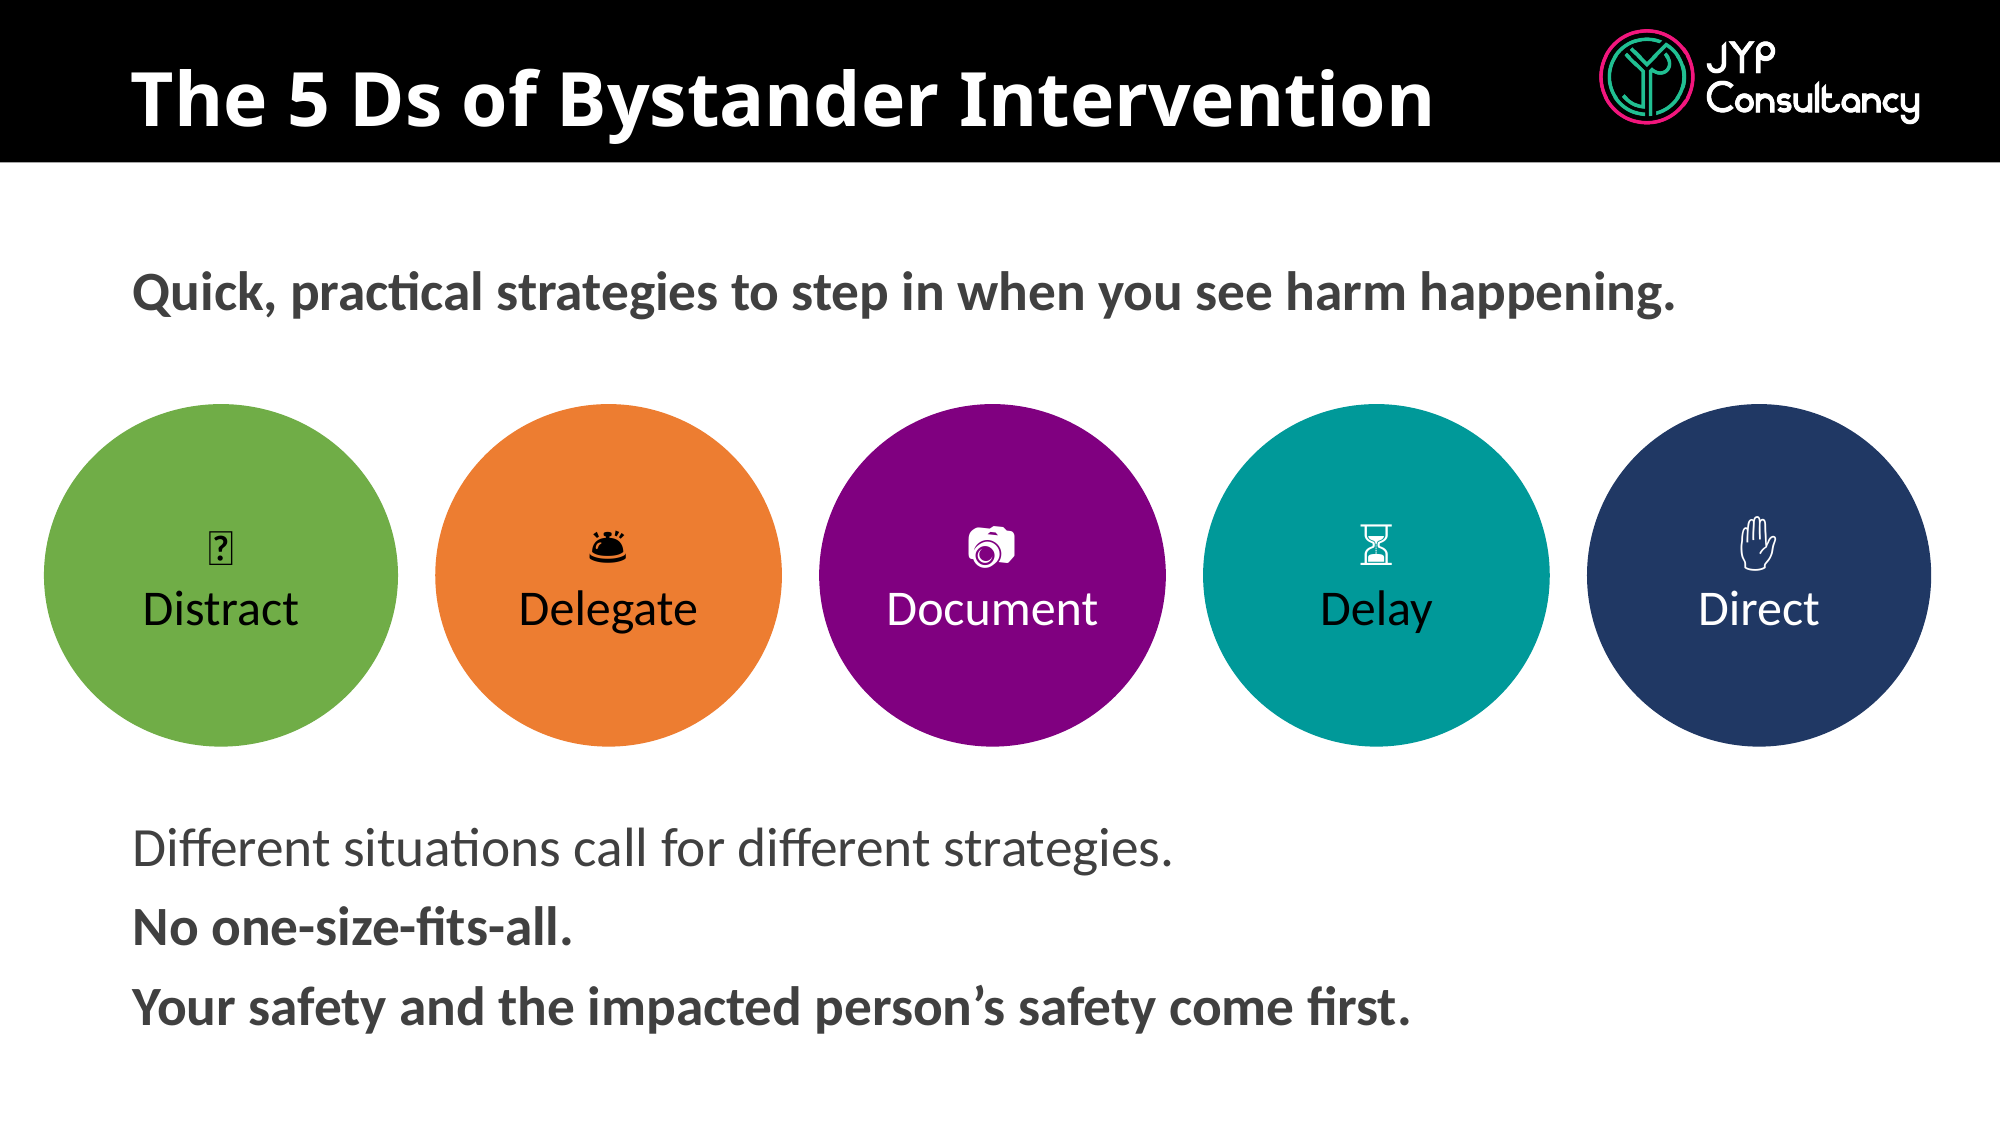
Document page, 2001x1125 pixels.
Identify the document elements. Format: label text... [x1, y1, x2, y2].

list Quick, practical strategies to step in when you see harm happening. Different situations call for different strategies. No one-size-fits-all. Your safety and the impacted person’s safety come first. [117, 255, 1843, 1047]
picture [1586, 15, 1932, 138]
title The 5 Ds of Bystander Intervention [115, 44, 1841, 160]
text_box 🌀 Distract [42, 403, 400, 748]
text_box ⏳ Delay [1202, 403, 1551, 748]
text_box ✋ Direct [1585, 403, 1933, 748]
text_box 🛎️ Delegate [434, 403, 783, 748]
text_box [0, 0, 2000, 163]
text_box 📷 Document [818, 403, 1167, 748]
